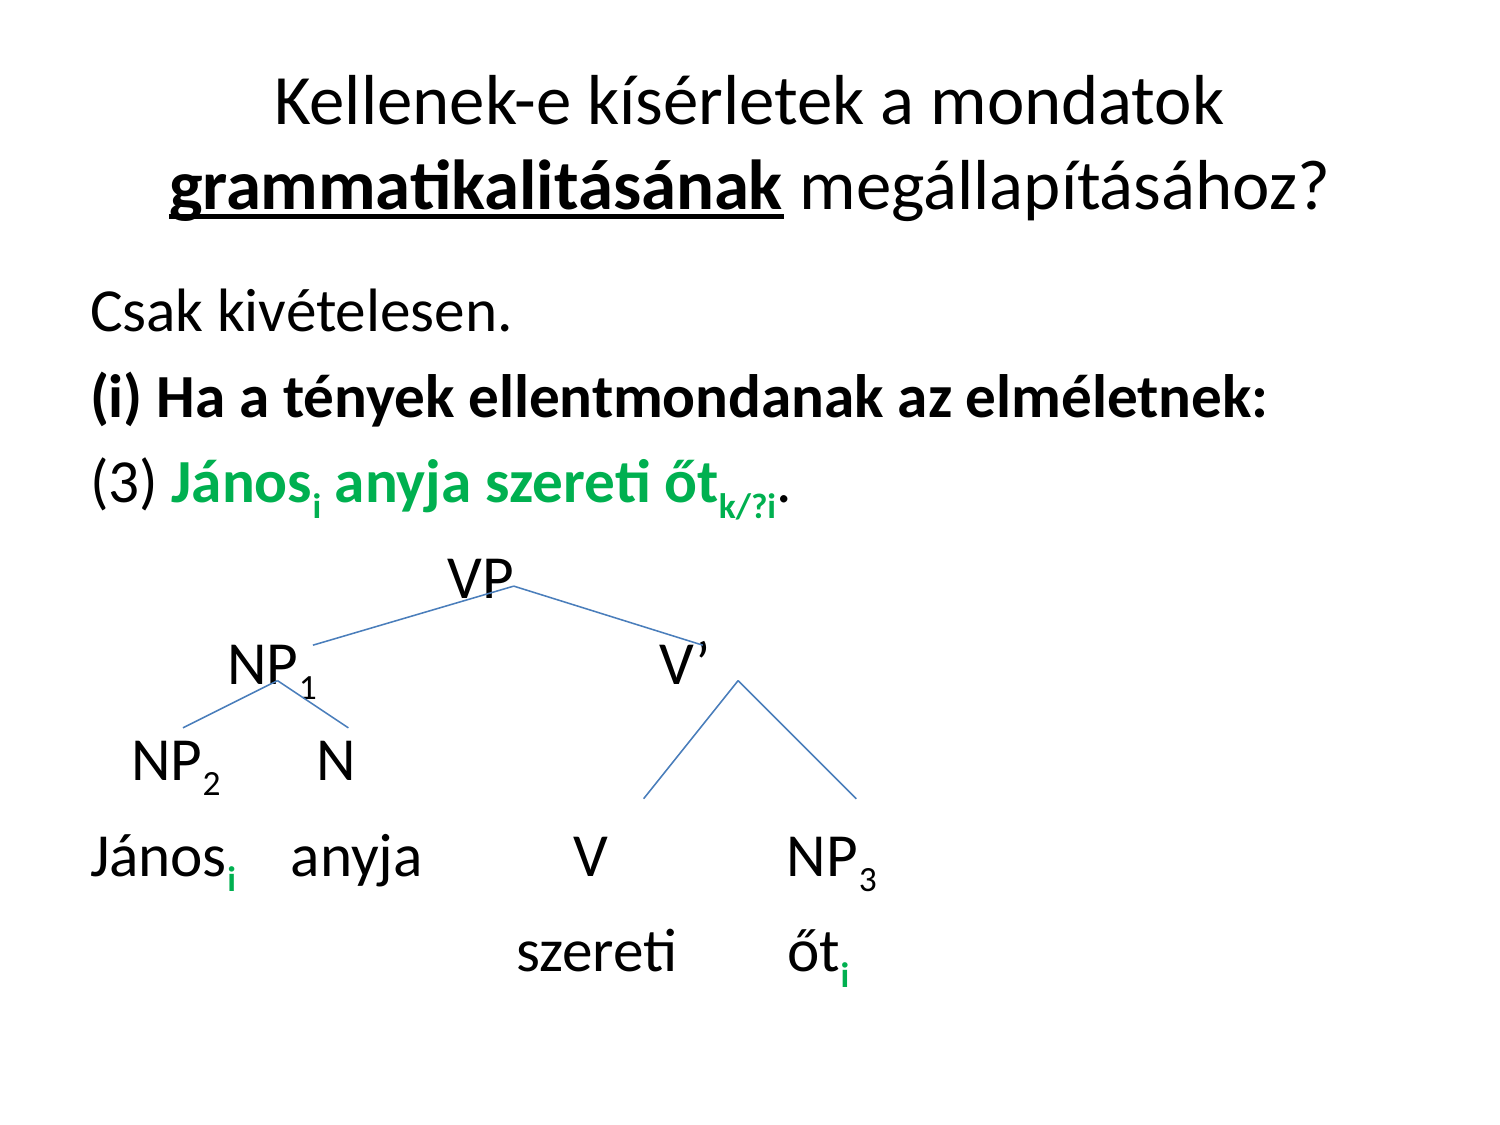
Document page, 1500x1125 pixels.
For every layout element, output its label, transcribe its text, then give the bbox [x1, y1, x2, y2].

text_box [643, 680, 735, 799]
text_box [737, 680, 857, 799]
title Kellenek-e kísérletek a mondatok grammatikalitásának megállapításához? [75, 45, 1425, 233]
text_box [513, 585, 703, 646]
list Csak kivételesen. (i) Ha a tények ellentmondanak az elméletnek: (3) Jánosi anyja szereti őtk/?i. VP NP1 V’ NP2 N Jánosi anyja V NP3 szereti őti [75, 262, 1425, 1005]
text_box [182, 680, 275, 729]
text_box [312, 585, 512, 646]
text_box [277, 680, 349, 729]
